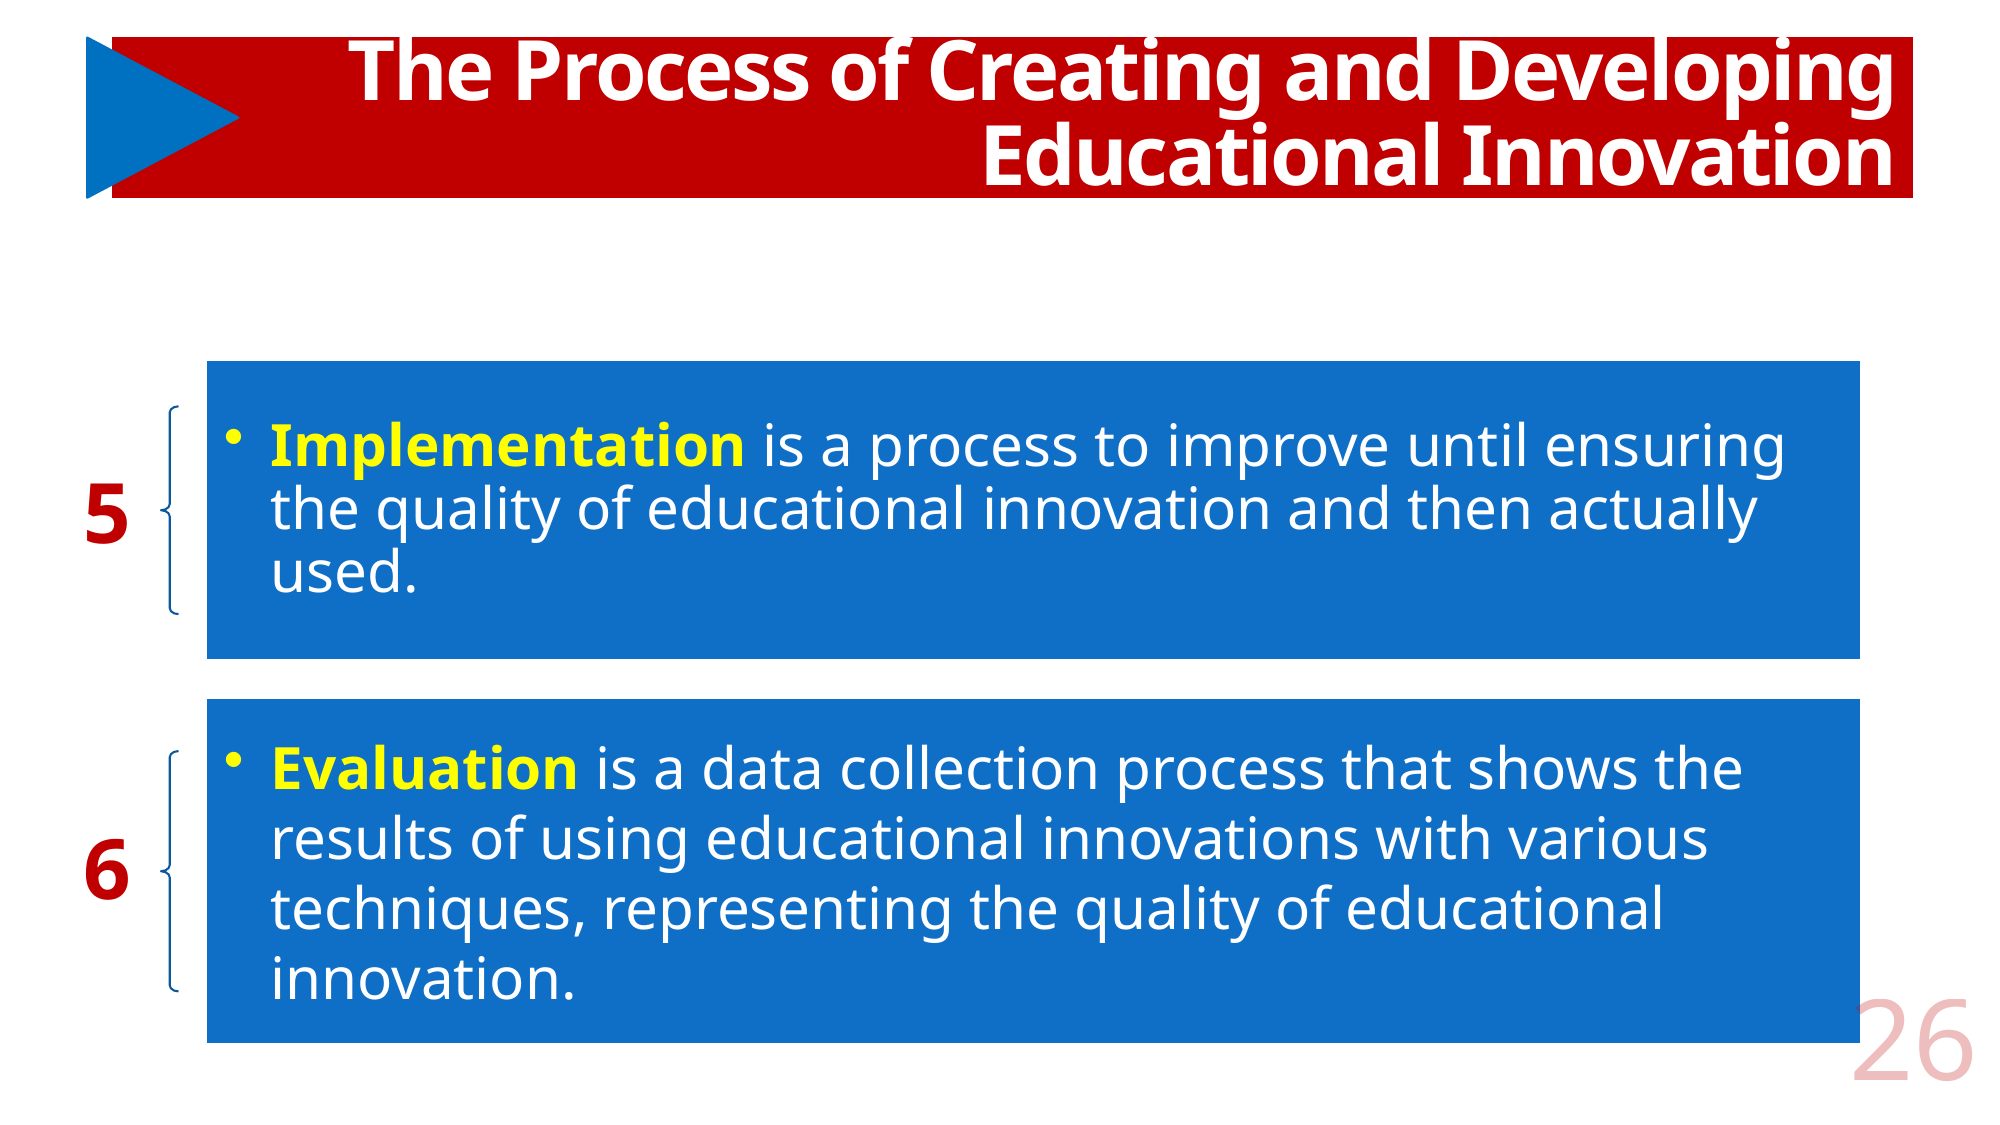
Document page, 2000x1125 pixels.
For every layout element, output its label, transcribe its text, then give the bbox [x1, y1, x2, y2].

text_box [36, 317, 1863, 1088]
title The Process of Creating and Developing Educational Innovation [112, 37, 1913, 198]
slide_number 26 [1512, 900, 1993, 1125]
text_box [86, 36, 240, 199]
